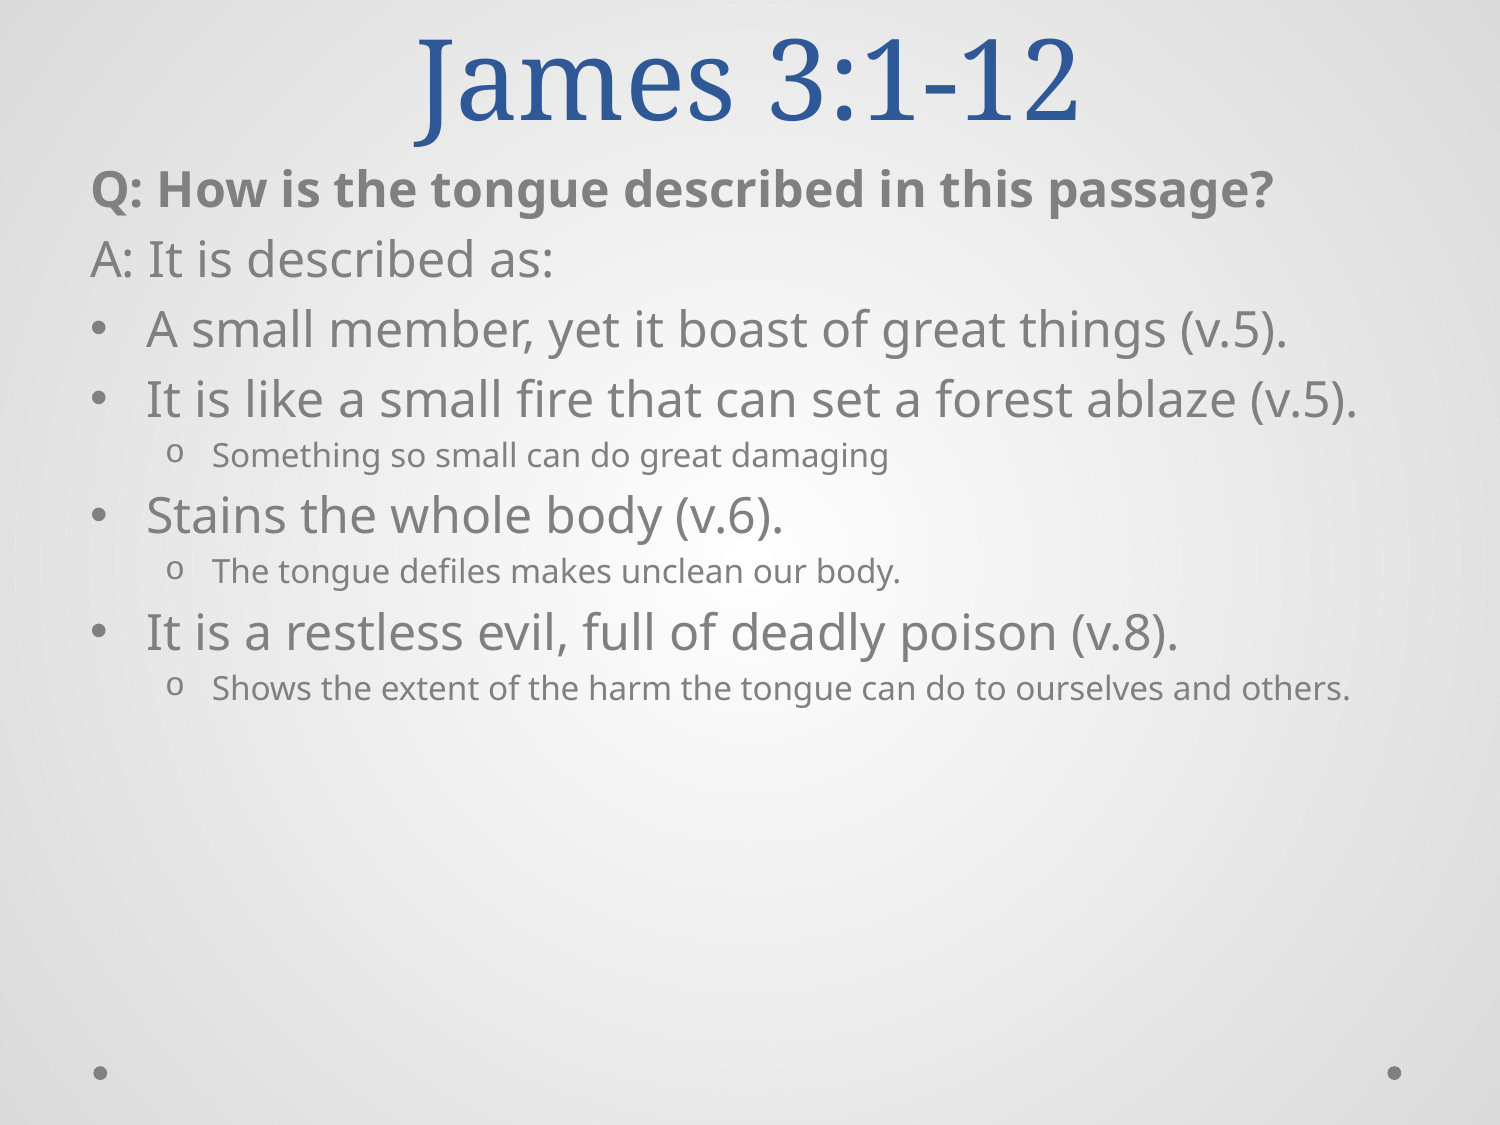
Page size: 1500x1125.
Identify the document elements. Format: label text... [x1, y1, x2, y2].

list Q: How is the tongue described in this passage? A: It is described as: A small member, yet it boast of great things (v.5). It is like a small fire that can set a forest ablaze (v.5). Something so small can do great damaging Stains the whole body (v.6). The tongue defiles makes unclean our body. It is a restless evil, full of deadly poison (v.8). Shows the extent of the harm the tongue can do to ourselves and others. [75, 149, 1425, 1092]
title James 3:1-12 [75, 0, 1425, 149]
